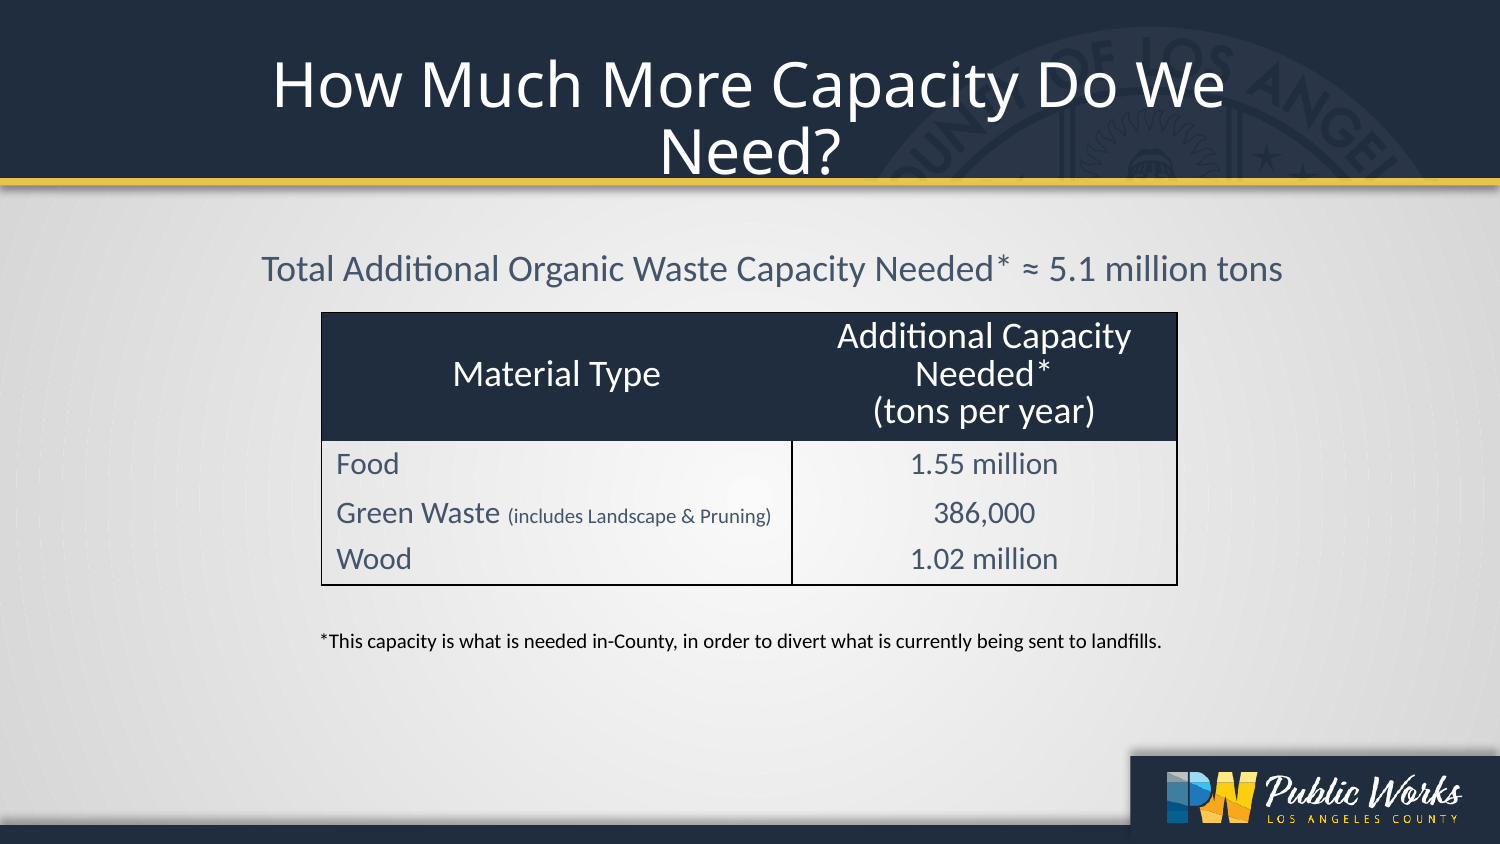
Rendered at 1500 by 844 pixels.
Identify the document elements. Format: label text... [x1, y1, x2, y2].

table_cell 386,000 [793, 492, 1176, 539]
table_header Additional Capacity Needed* (tons per year) [792, 313, 1176, 441]
text_box How Much More Capacity Do We Need? [195, 45, 1305, 171]
table_cell Food [322, 441, 791, 492]
text_box *This capacity is what is needed in-County, in order to divert what is currently being sent to landfills. [303, 620, 1195, 660]
table_cell Wood [322, 539, 791, 584]
text_box Total Additional Organic Waste Capacity Needed* ≈ 5.1 million tons [246, 236, 1299, 297]
table_cell 1.02 million [793, 539, 1176, 584]
table_header Material Type [322, 313, 792, 441]
table_cell 1.55 million [793, 441, 1176, 492]
table_cell Green Waste (includes Landscape & Pruning) [322, 492, 791, 539]
